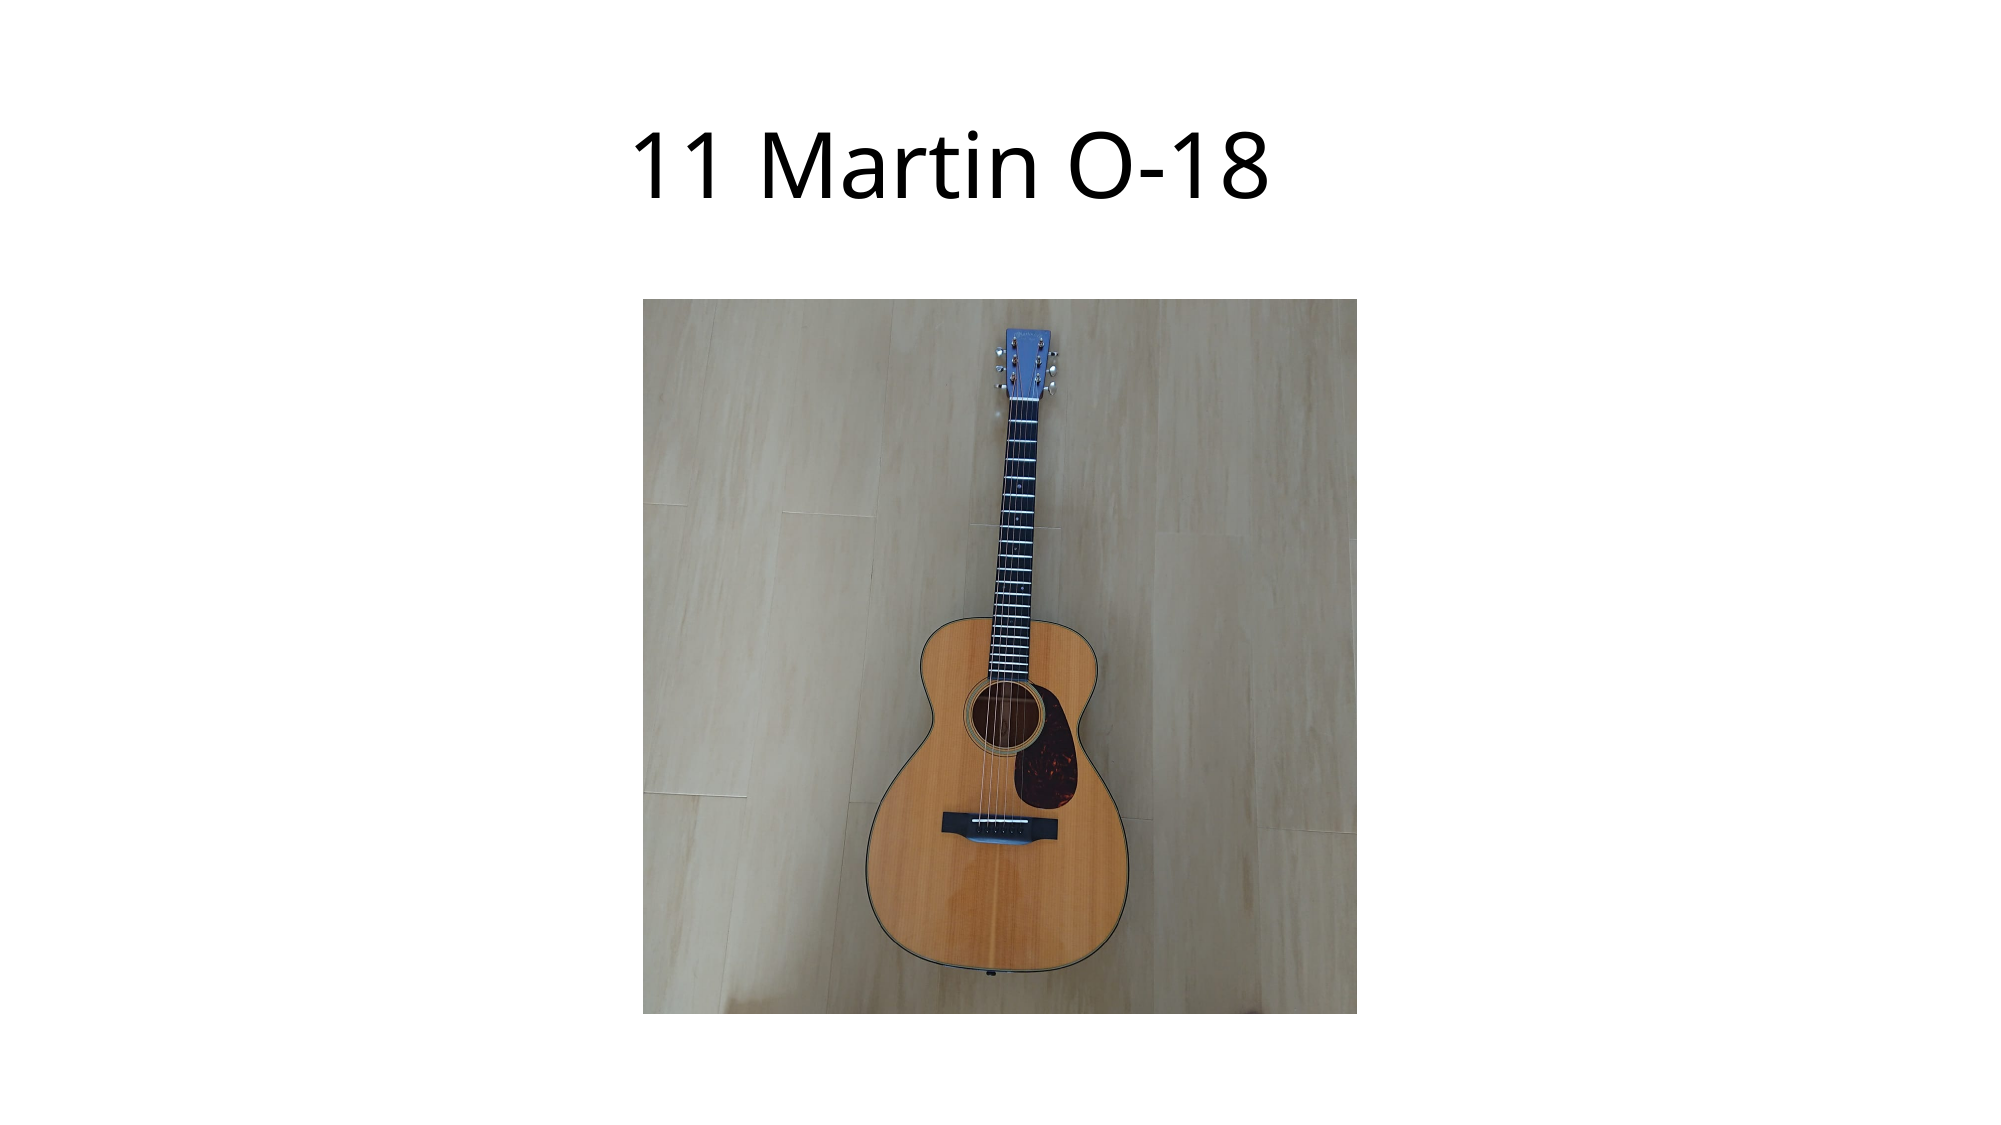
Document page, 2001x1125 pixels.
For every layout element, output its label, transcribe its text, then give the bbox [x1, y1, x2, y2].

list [643, 299, 1357, 1014]
title 11 Martin O-18 [137, 59, 1863, 278]
